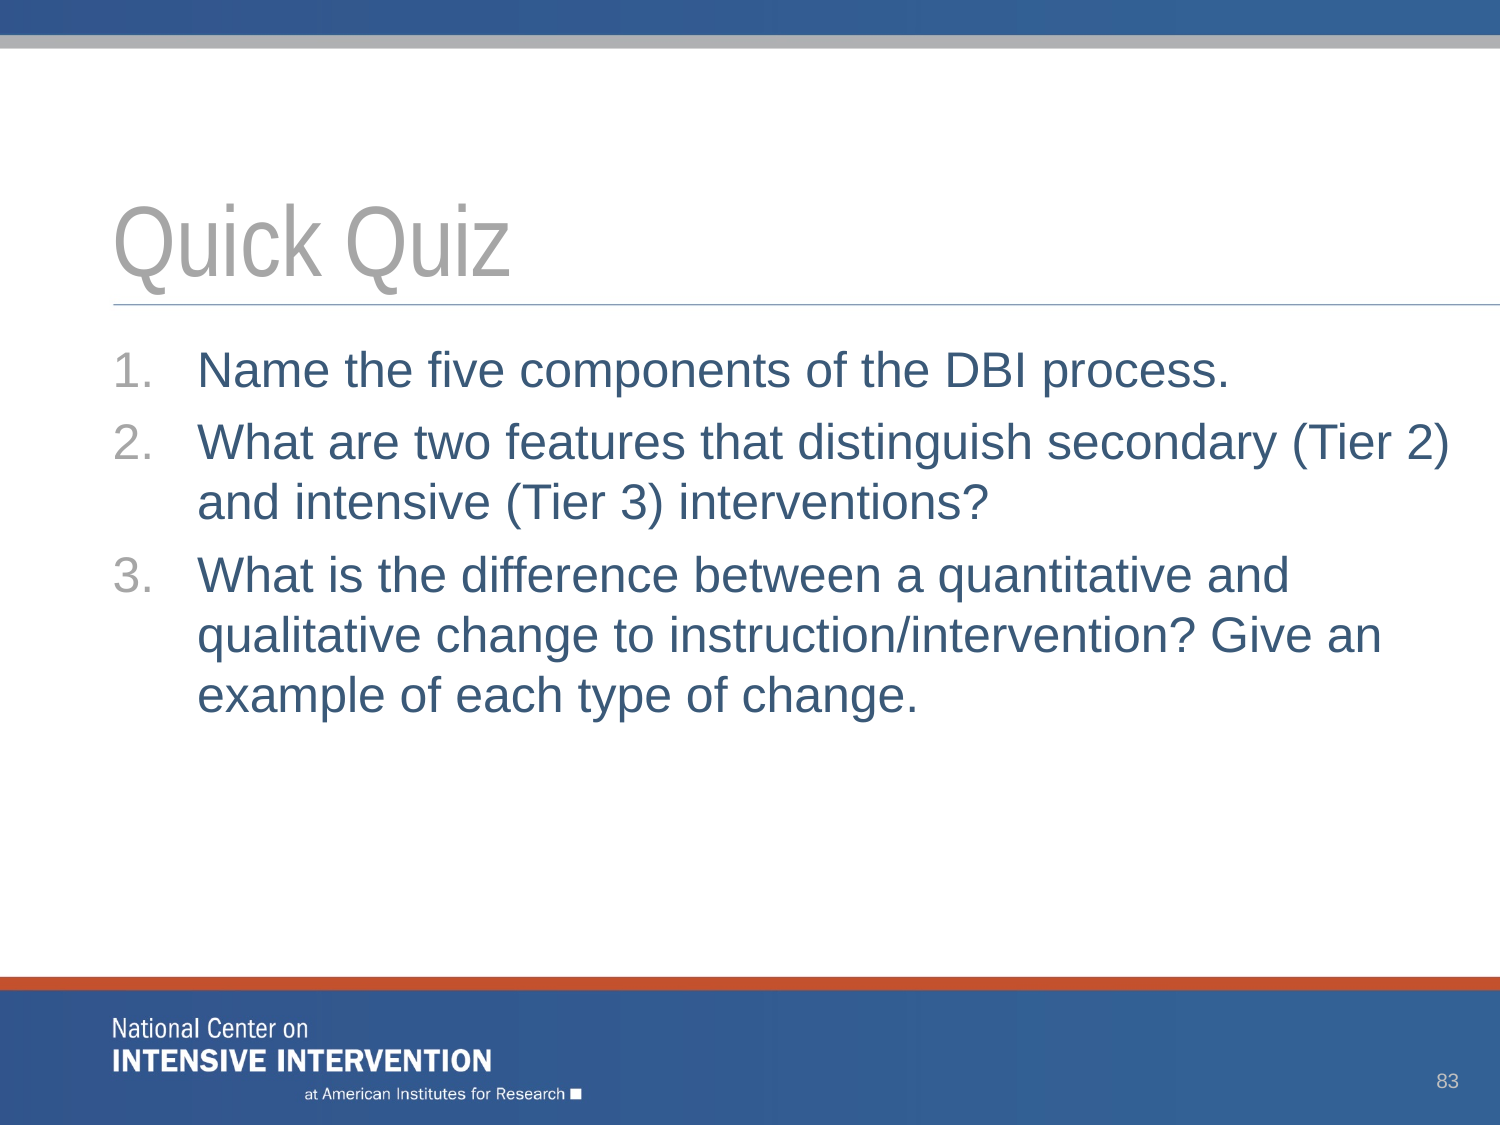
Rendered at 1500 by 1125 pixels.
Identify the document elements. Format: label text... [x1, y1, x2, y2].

picture [0, 0, 1500, 1125]
slide_number 83 [1436, 1067, 1462, 1093]
title Quick Quiz [112, 51, 1463, 297]
list Name the five components of the DBI process. What are two features that distinguish secondary (Tier 2) and intensive (Tier 3) interventions? What is the difference between a quantitative and qualitative change to instruction/intervention? Give an example of each type of change. [112, 336, 1463, 950]
